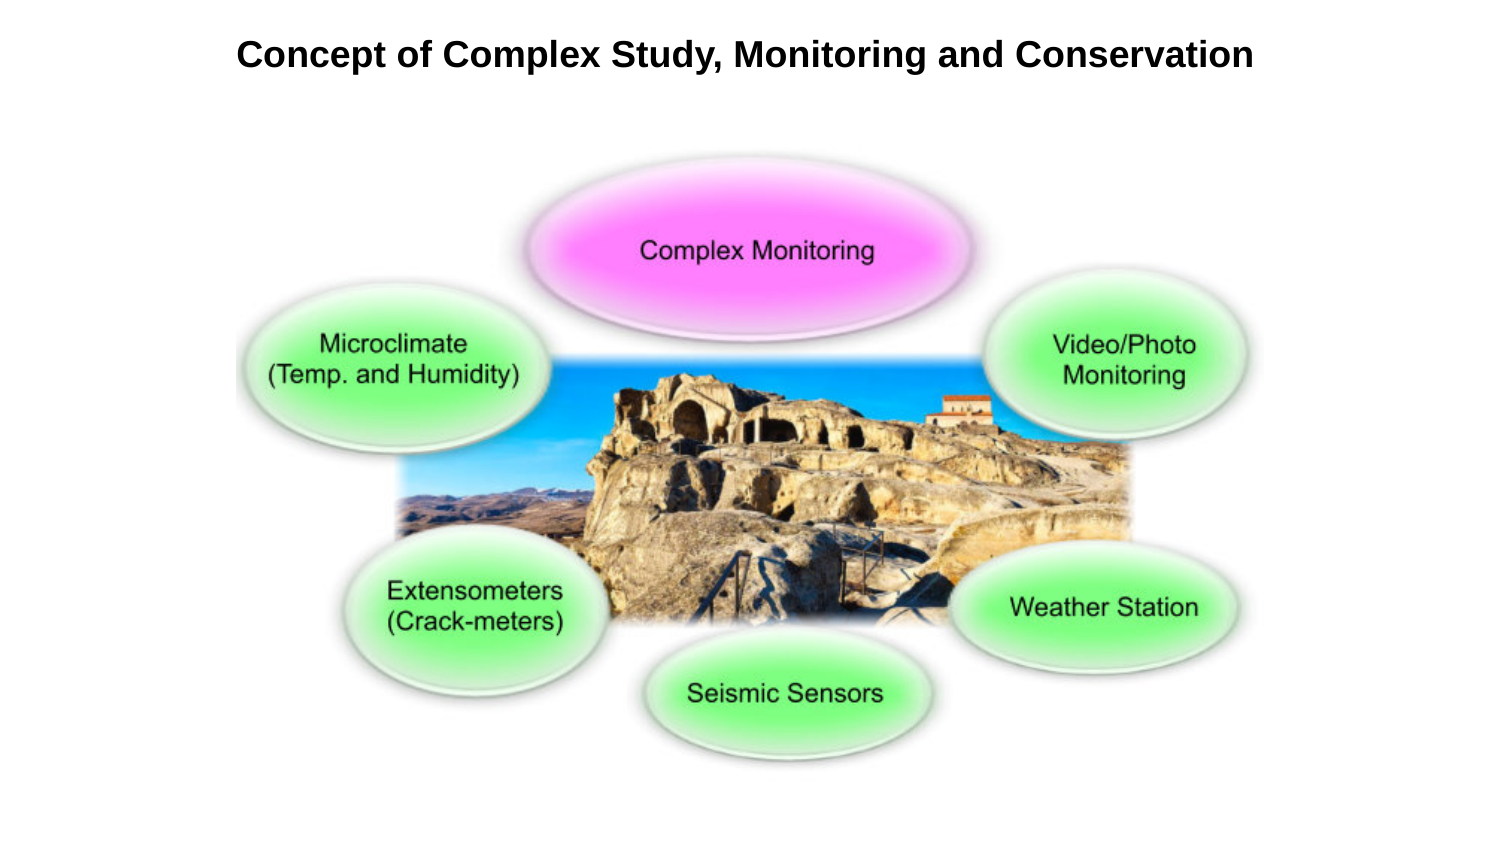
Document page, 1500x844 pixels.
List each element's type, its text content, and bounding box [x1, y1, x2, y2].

text_box Concept of Complex Study, Monitoring and Conservation [14, 14, 1477, 89]
picture [235, 88, 1264, 819]
